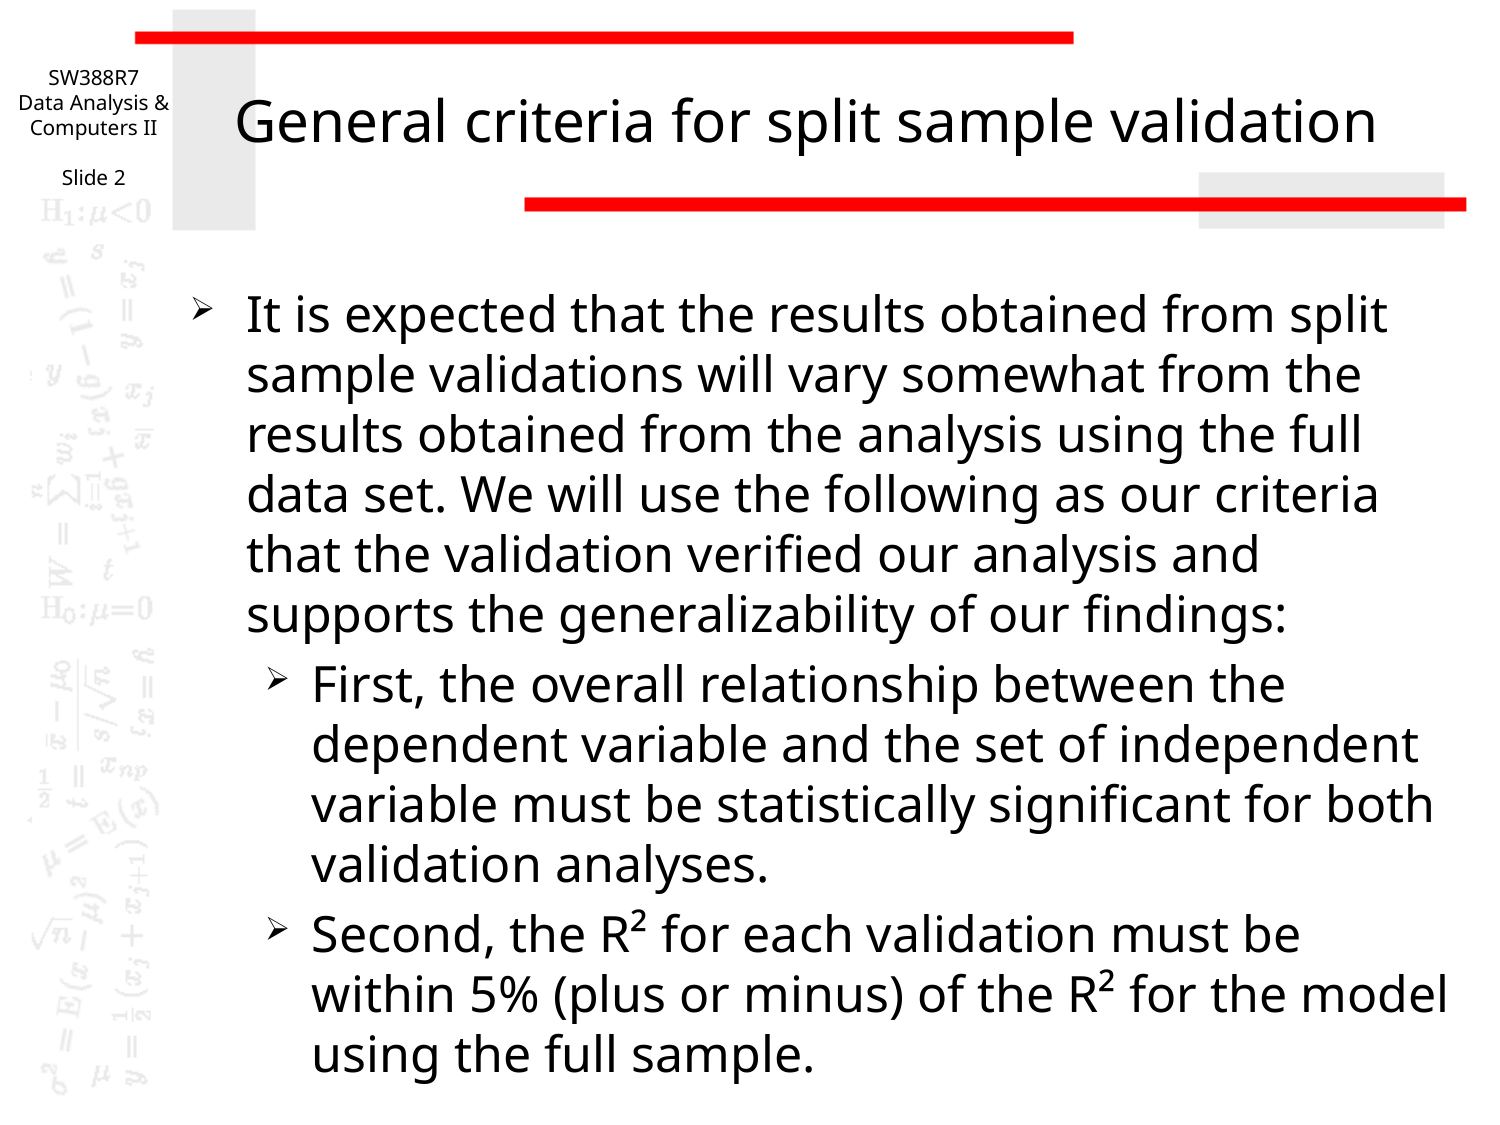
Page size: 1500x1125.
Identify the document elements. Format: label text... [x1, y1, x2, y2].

slide_number SW388R7 Data Analysis & Computers II Slide 2 [0, 50, 187, 200]
title General criteria for split sample validation [187, 50, 1425, 200]
list It is expected that the results obtained from split sample validations will vary somewhat from the results obtained from the analysis using the full data set. We will use the following as our criteria that the validation verified our analysis and supports the generalizability of our findings: First, the overall relationship between the dependent variable and the set of independent variable must be statistically significant for both validation analyses. Second, the R² for each validation must be within 5% (plus or minus) of the R² for the model using the full sample. [174, 275, 1468, 1100]
picture [18, 0, 1500, 1108]
